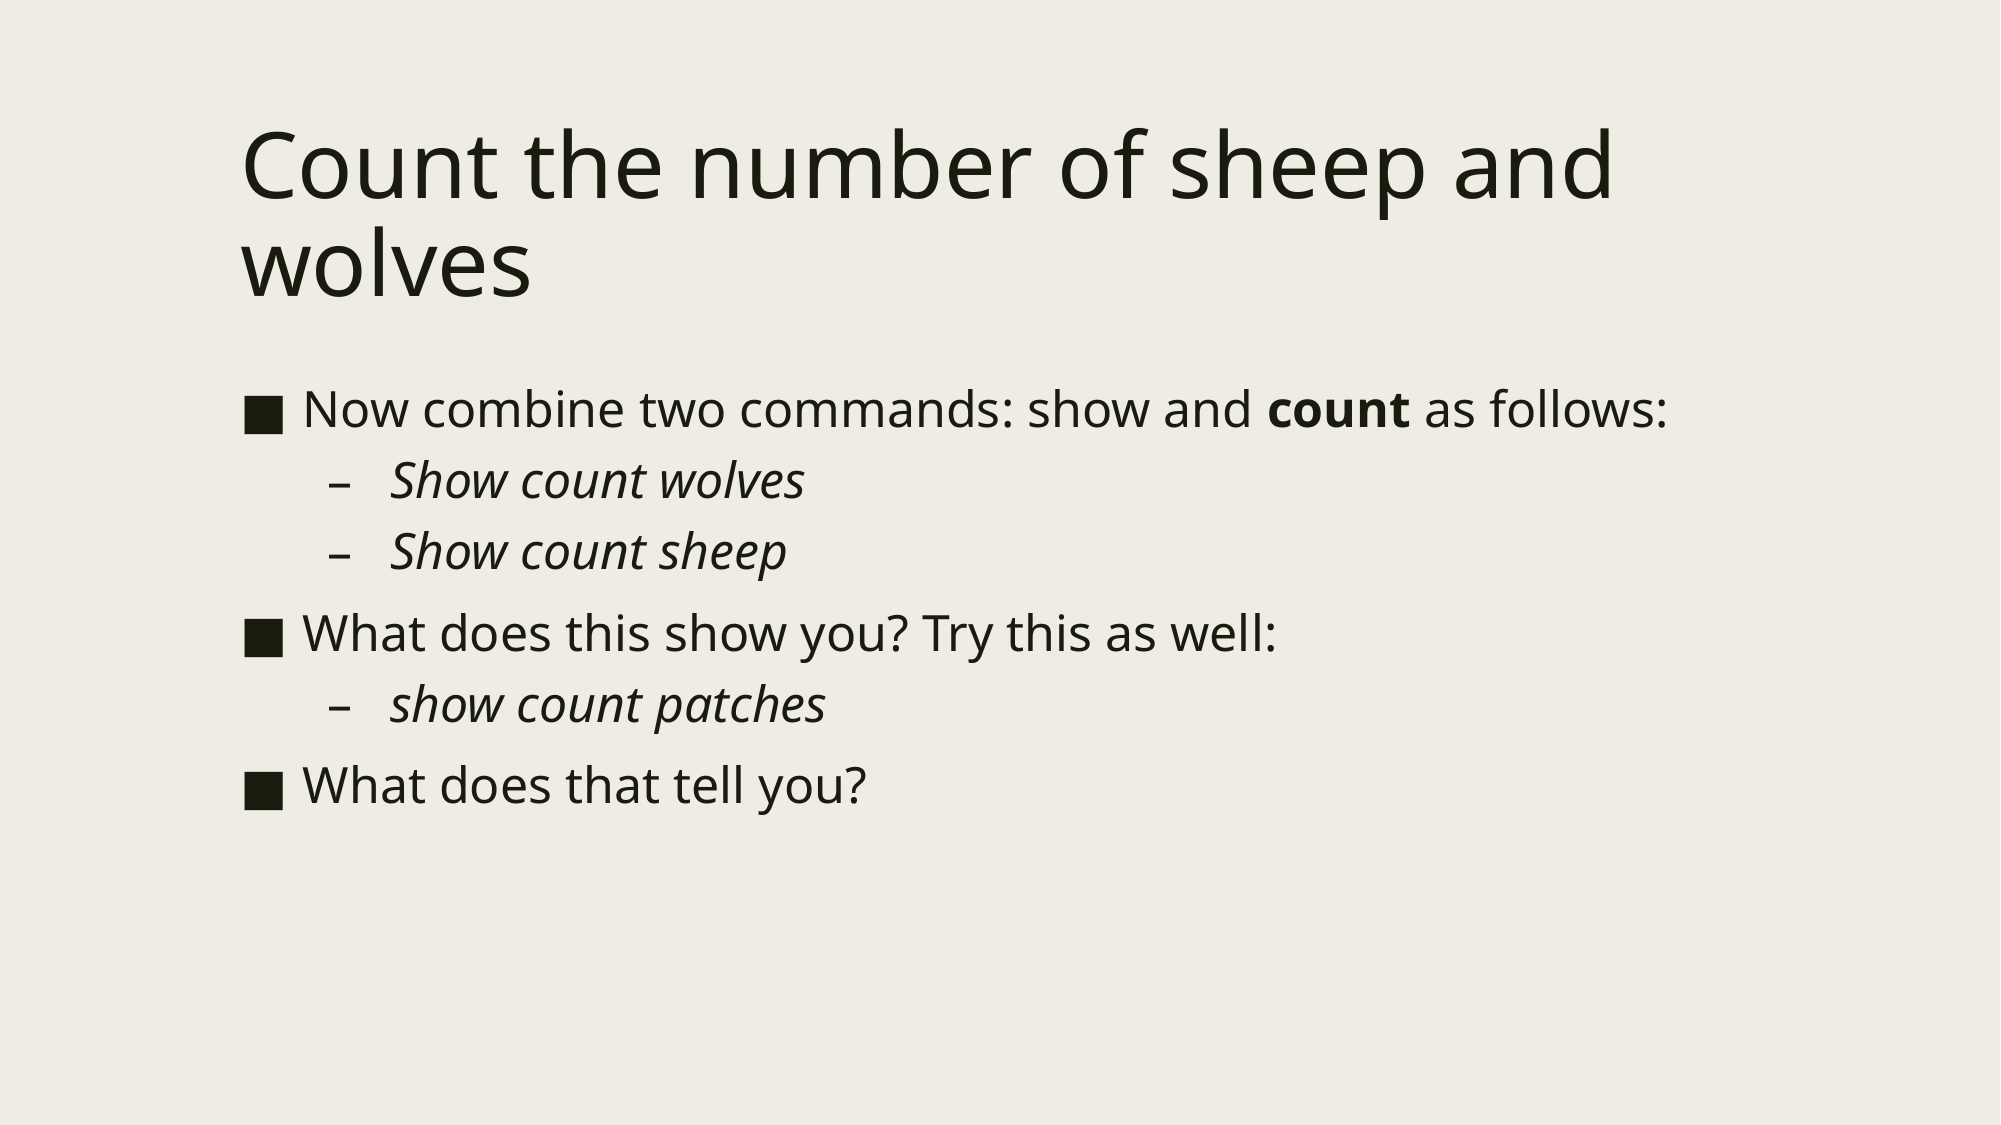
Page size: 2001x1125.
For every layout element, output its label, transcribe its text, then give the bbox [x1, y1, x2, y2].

list Now combine two commands: show and count as follows: Show count wolves Show count sheep What does this show you? Try this as well: show count patches What does that tell you? [225, 375, 1800, 963]
title Count the number of sheep and wolves [225, 112, 1800, 357]
